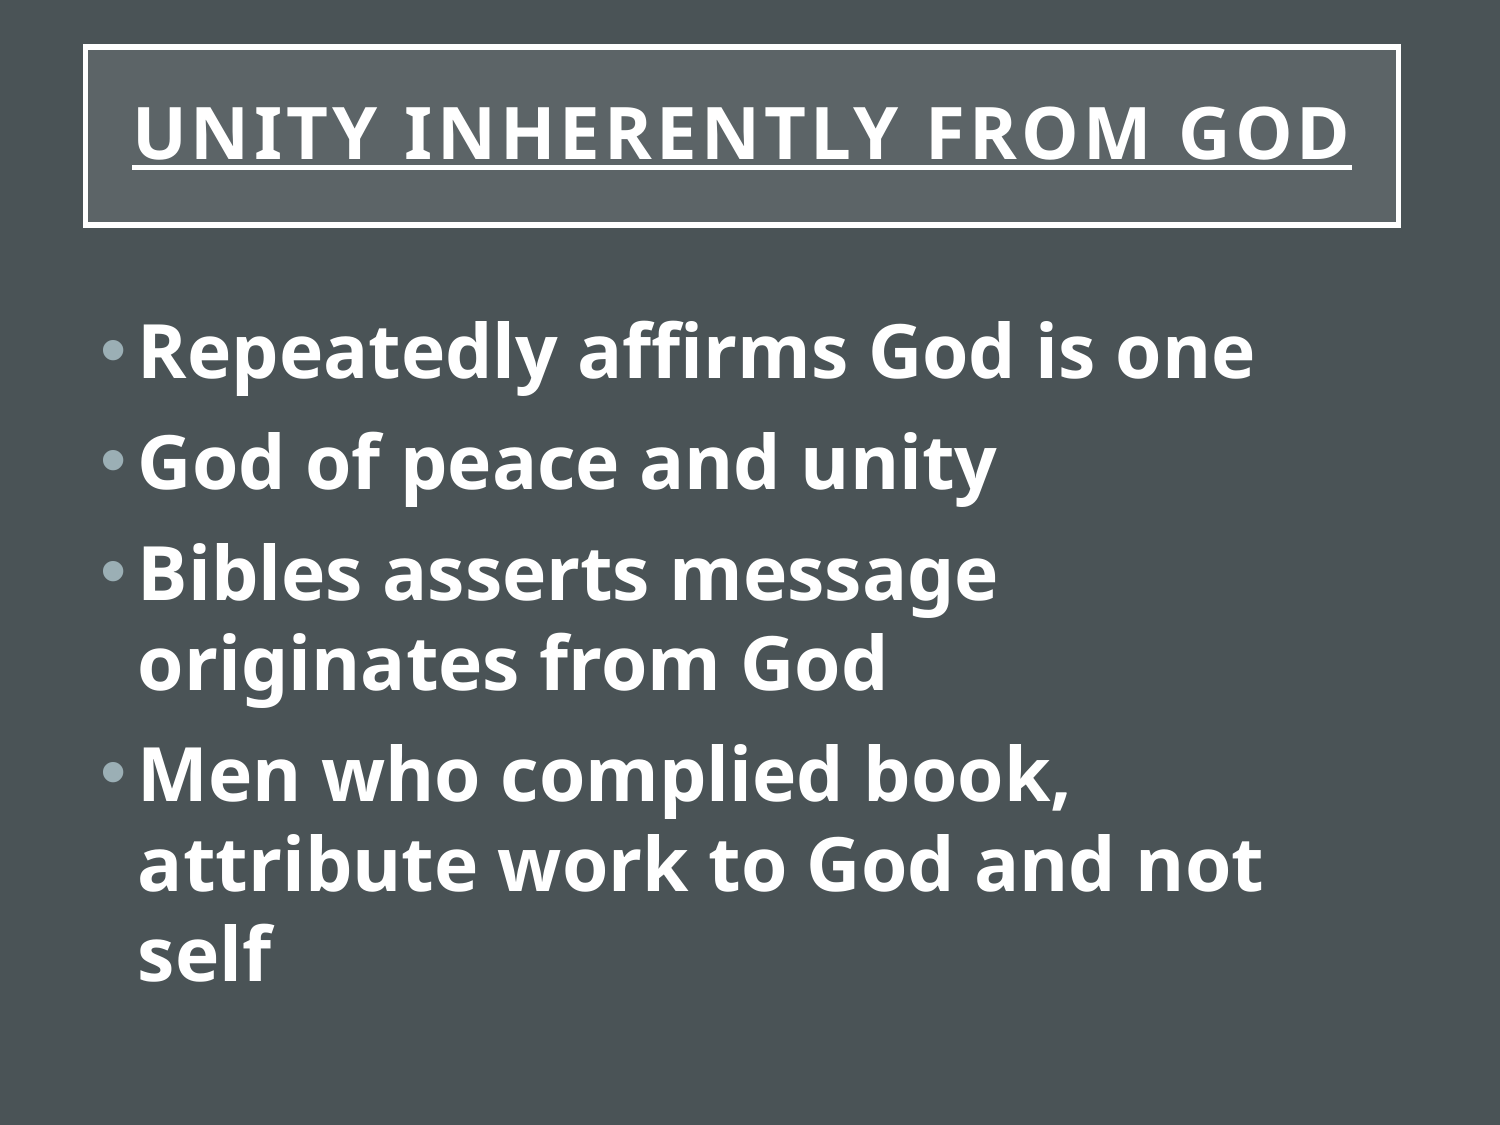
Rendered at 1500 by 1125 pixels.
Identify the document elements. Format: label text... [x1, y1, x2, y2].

list Repeatedly affirms God is one God of peace and unity Bibles asserts message originates from God Men who complied book, attribute work to God and not self [85, 296, 1399, 1047]
title Unity inherently from God [83, 44, 1401, 228]
